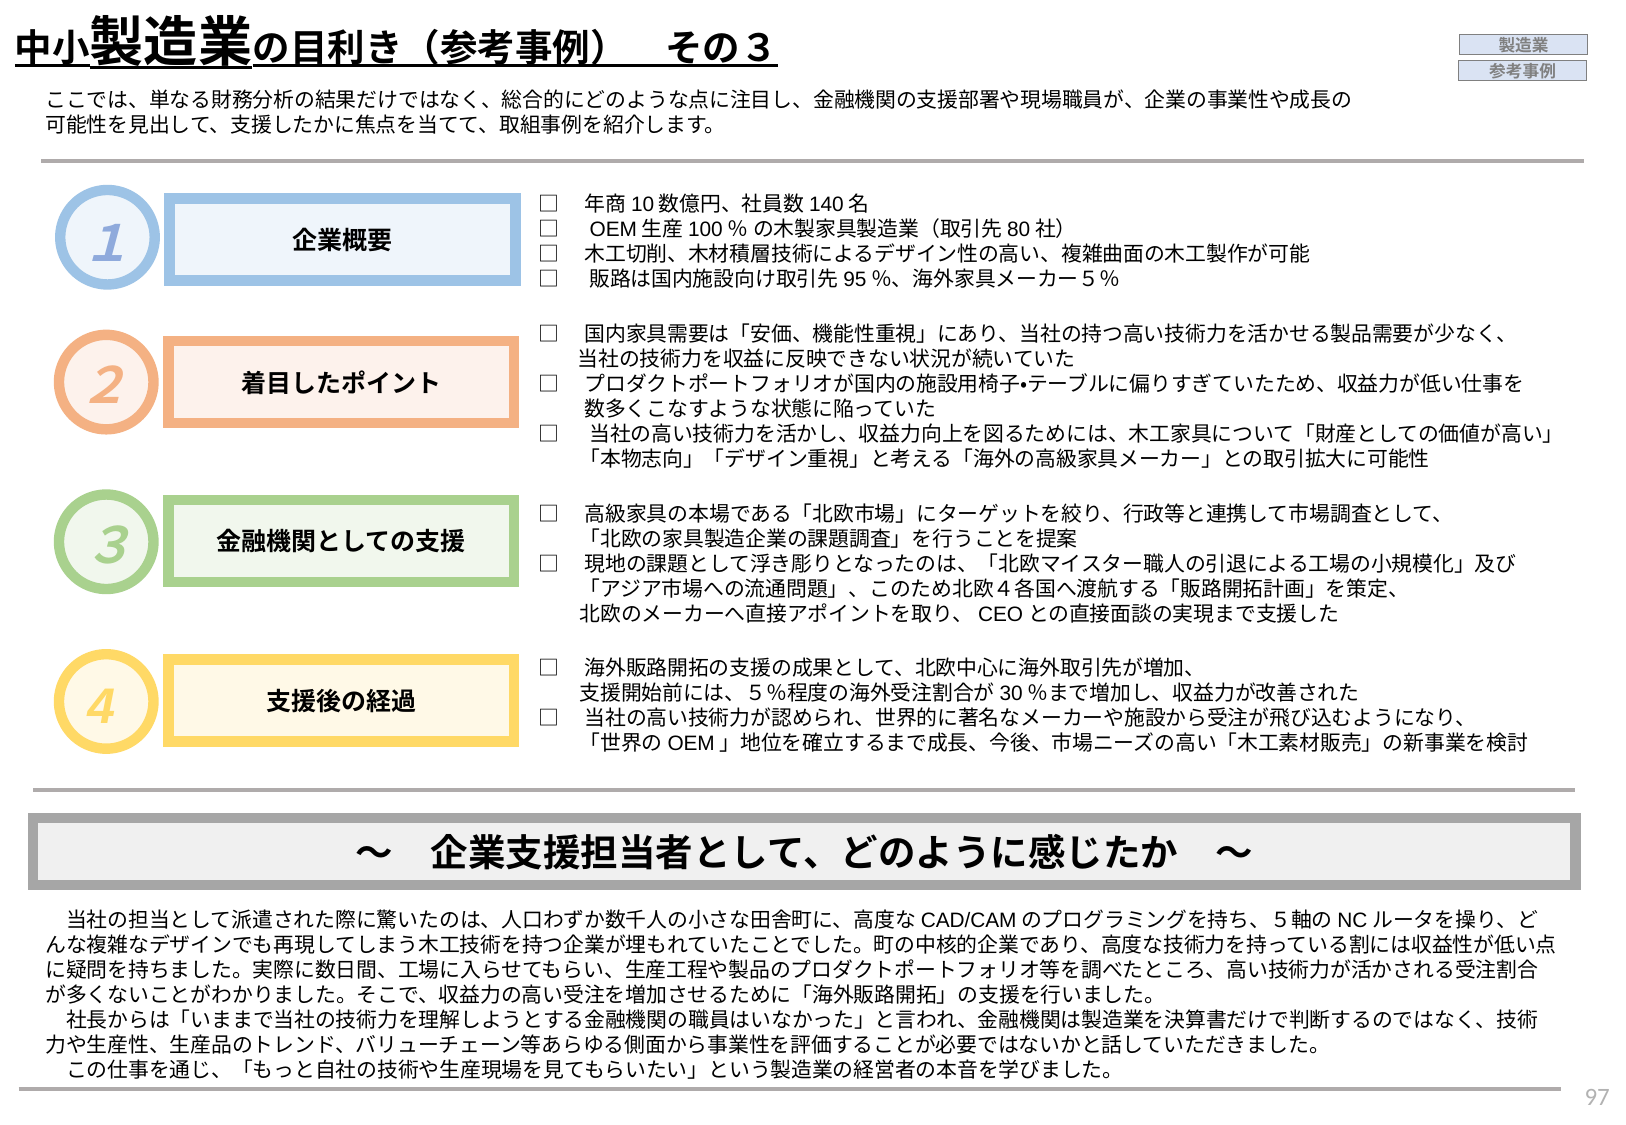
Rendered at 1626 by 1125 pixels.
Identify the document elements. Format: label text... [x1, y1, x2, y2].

text_box 製造業 [1459, 34, 1588, 55]
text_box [58, 494, 515, 589]
text_box 参考事例 [1458, 60, 1587, 81]
text_box ～ 企業支援担当者として、どのように感じたか ～ [32, 817, 1576, 886]
text_box 中小製造業の目利き（参考事例） その３ [0, 0, 1058, 80]
text_box □ 高級家具の本場である「北欧市場」にターゲットを絞り、行政等と連携して市場調査として、 「北欧の家具製造企業の課題調査」を行うことを提案 □ 現地の課題として浮き彫りとなったのは、「北欧マイスター職人の引退による工場の小規模化」及び 「アジア市場への流通問題」、このため北欧４各国へ渡航する「販路開拓計画」を策定、 北欧のメーカーへ直接アポイントを取り、CEOとの直接面談の実現まで支援した [523, 493, 1569, 634]
slide_number 96 [1545, 1065, 1625, 1125]
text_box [58, 334, 515, 430]
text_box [60, 189, 516, 285]
text_box □ 国内家具需要は「安価、機能性重視」にあり、当社の持つ高い技術力を活かせる製品需要が少なく、 当社の技術力を収益に反映できない状況が続いていた □ プロダクトポートフォリオが国内の施設用椅子・テーブルに偏りすぎていたため、収益力が低い仕事を 数多くこなすような状態に陥っていた □ 当社の高い技術力を活かし、収益力向上を図るためには、木工家具について「財産としての価値が高い」 「本物志向」「デザイン重視」と考える「海外の高級家具メーカー」との取引拡大に可能性 [523, 313, 1611, 478]
text_box 当社の担当として派遣された際に驚いたのは、人口わずか数千人の小さな田舎町に、高度なCAD/CAMのプログラミングを持ち、５軸のNCルータを操り、どんな複雑なデザインでも再現してしまう木工技術を持つ企業が埋もれていたことでした。町の中核的企業であり、高度な技術力を持っている割には収益性が低い点に疑問を持ちました。実際に数日間、工場に入らせてもらい、生産工程や製品のプロダクトポートフォリオ等を調べたところ、高い技術力が活かされる受注割合が多くないことがわかりました。そこで、収益力の高い受注を増加させるために「海外販路開拓」の支援を行いました。 社長からは「いままで当社の技術力を理解しようとする金融機関の職員はいなかった」と言われ、金融機関は製造業を決算書だけで判断するのではなく、技術力や生産性、生産品のトレンド、バリューチェーン等あらゆる側面から事業性を評価することが必要ではないかと話していただきました。 この仕事を通じ、「もっと自社の技術や生産現場を見てもらいたい」という製造業の経営者の本音を学びました。 [30, 899, 1573, 1087]
text_box □ 年商10数億円、社員数140名 □ OEM生産100％ の木製家具製造業（取引先80社） □ 木工切削、木材積層技術によるデザイン性の高い、複雑曲面の木工製作が可能 □ 販路は国内施設向け取引先95％、海外家具メーカー５％ [523, 183, 1584, 298]
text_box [58, 654, 515, 749]
text_box ここでは、単なる財務分析の結果だけではなく、総合的にどのような点に注目し、金融機関の支援部署や現場職員が、企業の事業性や成長の 可能性を見出して、支援したかに焦点を当てて、取組事例を紹介します。 [30, 79, 1410, 145]
text_box □ 海外販路開拓の支援の成果として、北欧中心に海外取引先が増加、 ⽀援開始前には、５％程度の海外受注割合が30％まで増加し、収益力が改善された □ 当社の高い技術力が認められ、世界的に著名なメーカーや施設から受注が飛び込むようになり、 「世界のOEM」地位を確立するまで成長、今後、市場ニーズの高い「木工素材販売」の新事業を検討 [523, 647, 1587, 762]
